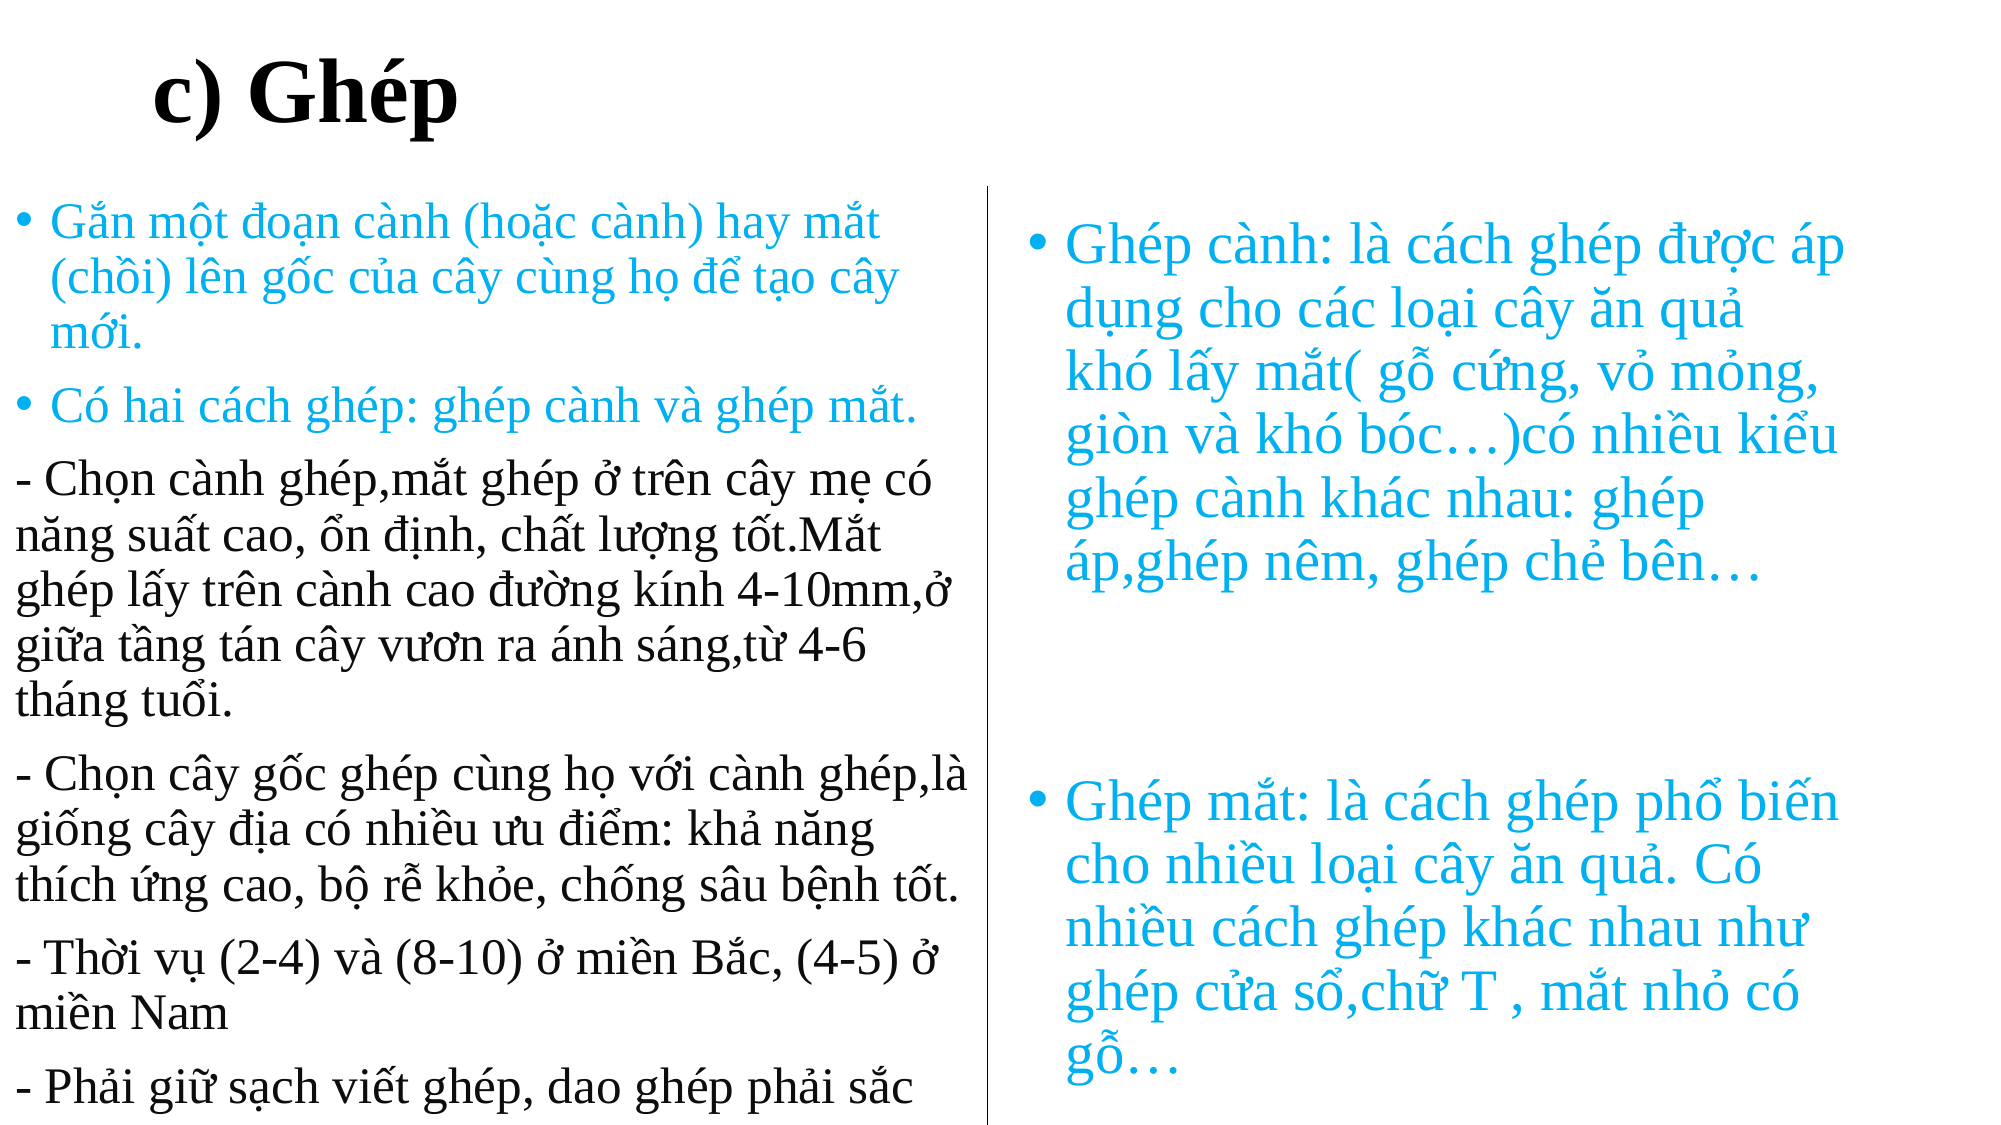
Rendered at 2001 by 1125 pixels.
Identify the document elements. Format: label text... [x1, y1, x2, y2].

title c) Ghép [137, 0, 1863, 187]
list Ghép cành: là cách ghép được áp dụng cho các loại cây ăn quả khó lấy mắt( gỗ cứng, vỏ mỏng, giòn và khó bóc…)có nhiều kiểu ghép cành khác nhau: ghép áp,ghép nêm, ghép chẻ bên… Ghép mắt: là cách ghép phổ biến cho nhiều loại cây ăn quả. Có nhiều cách ghép khác nhau như ghép cửa sổ,chữ T , mắt nhỏ có gỗ… [1012, 205, 1863, 1106]
list Gắn một đoạn cành (hoặc cành) hay mắt (chồi) lên gốc của cây cùng họ để tạo cây mới. Có hai cách ghép: ghép cành và ghép mắt. - Chọn cành ghép,mắt ghép ở trên cây mẹ có năng suất cao, ổn định, chất lượng tốt.Mắt ghép lấy trên cành cao đường kính 4-10mm,ở giữa tầng tán cây vươn ra ánh sáng,từ 4-6 tháng tuổi. - Chọn cây gốc ghép cùng họ với cành ghép,là giống cây địa có nhiều ưu điểm: khả năng thích ứng cao, bộ rễ khỏe, chống sâu bệnh tốt. - Thời vụ (2-4) và (8-10) ở miền Bắc, (4-5) ở miền Nam - Phải giữ sạch viết ghép, dao ghép phải sắc [0, 186, 987, 1125]
